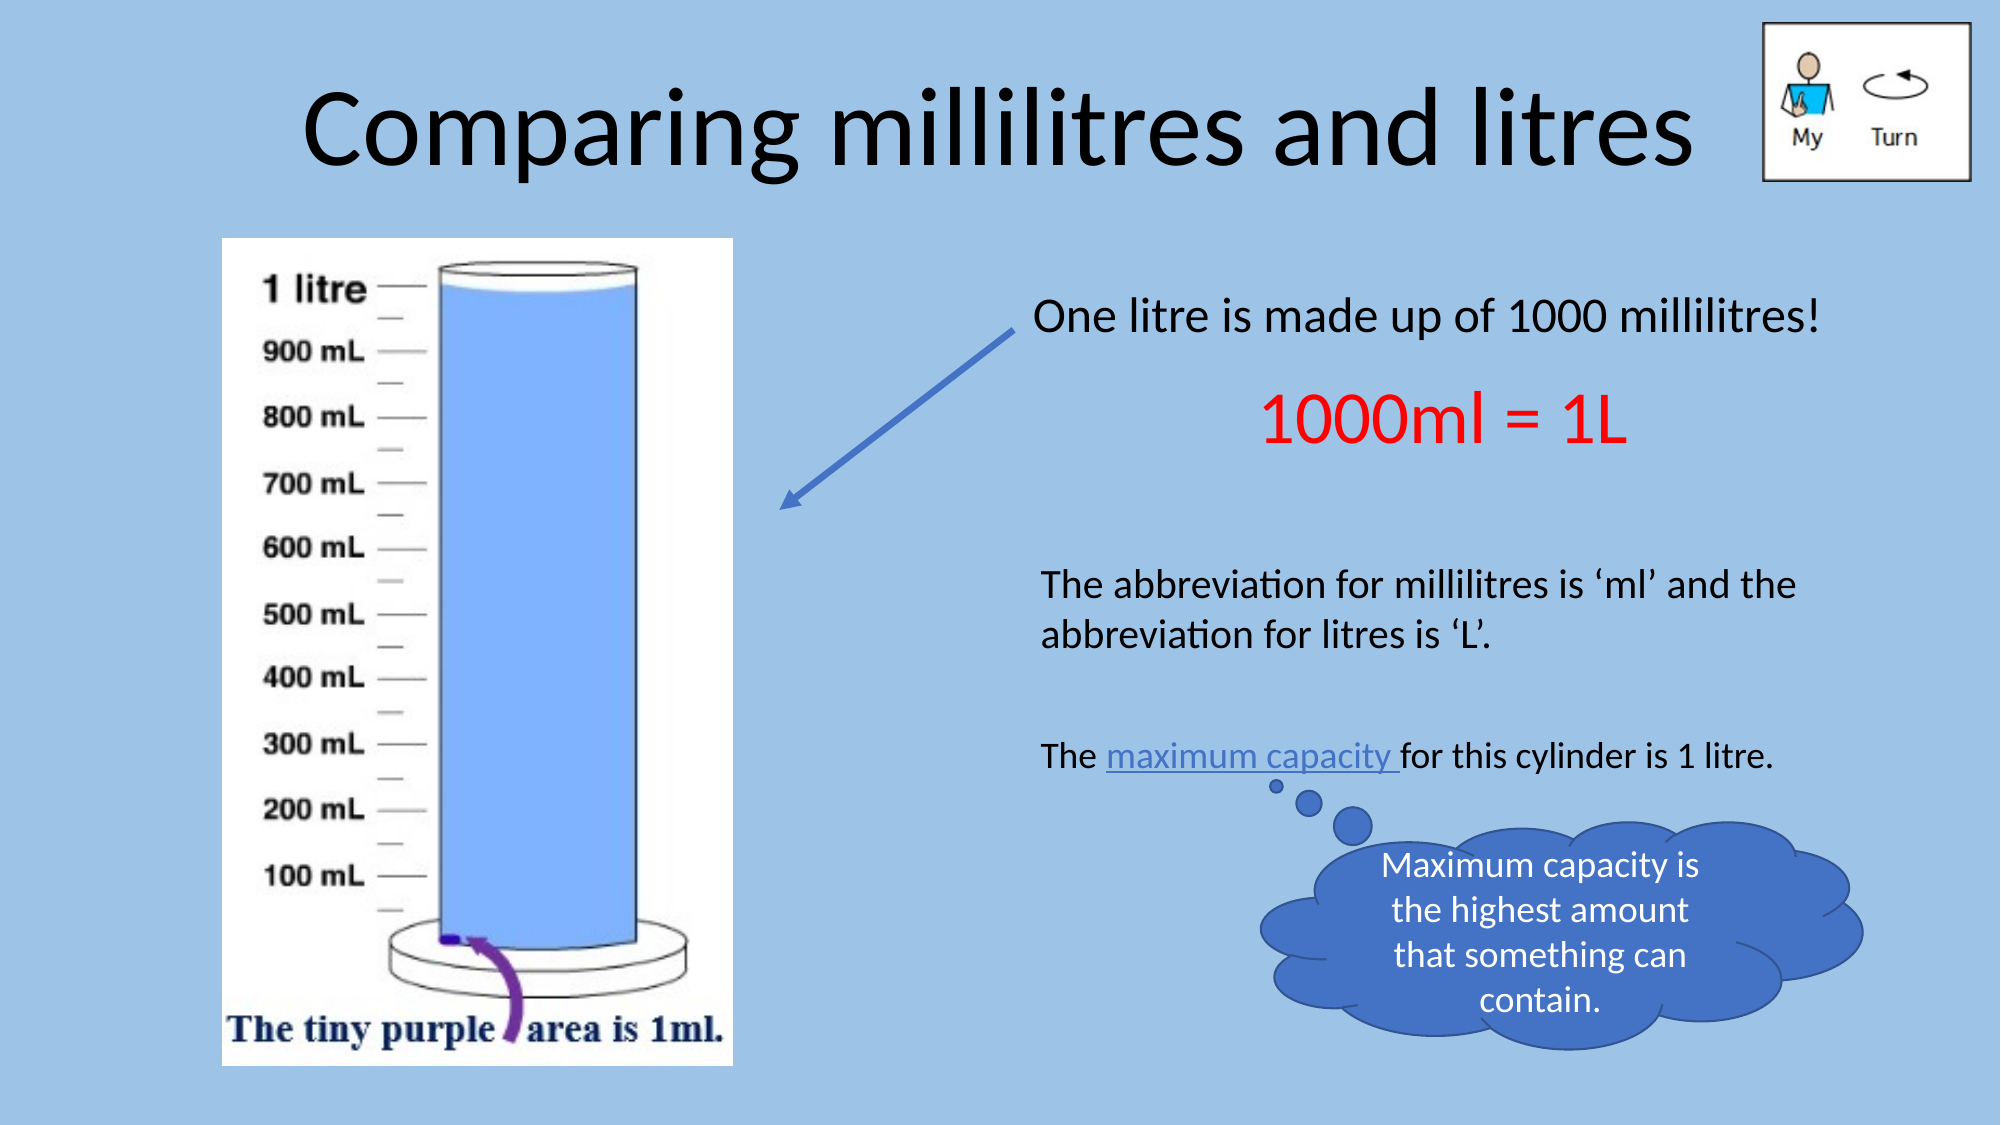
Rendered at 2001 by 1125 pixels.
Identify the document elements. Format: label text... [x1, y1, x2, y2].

picture [1762, 22, 1972, 182]
picture [222, 238, 733, 1066]
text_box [779, 329, 1014, 510]
text_box Maximum capacity is the highest amount that something can contain. [1259, 821, 1864, 1051]
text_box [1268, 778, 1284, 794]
text_box The maximum capacity for this cylinder is 1 litre. [1025, 723, 1841, 784]
text_box One litre is made up of 1000 millilitres! [966, 274, 1900, 350]
text_box Maximum capacity is the highest amount that something can contain. [1332, 806, 1373, 847]
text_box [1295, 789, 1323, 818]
title Comparing millilitres and litres [137, 20, 1863, 239]
text_box The abbreviation for millilitres is ‘ml’ and the abbreviation for litres is ‘L’. [1025, 549, 1910, 665]
text_box 1000ml = 1L [1243, 360, 1670, 466]
